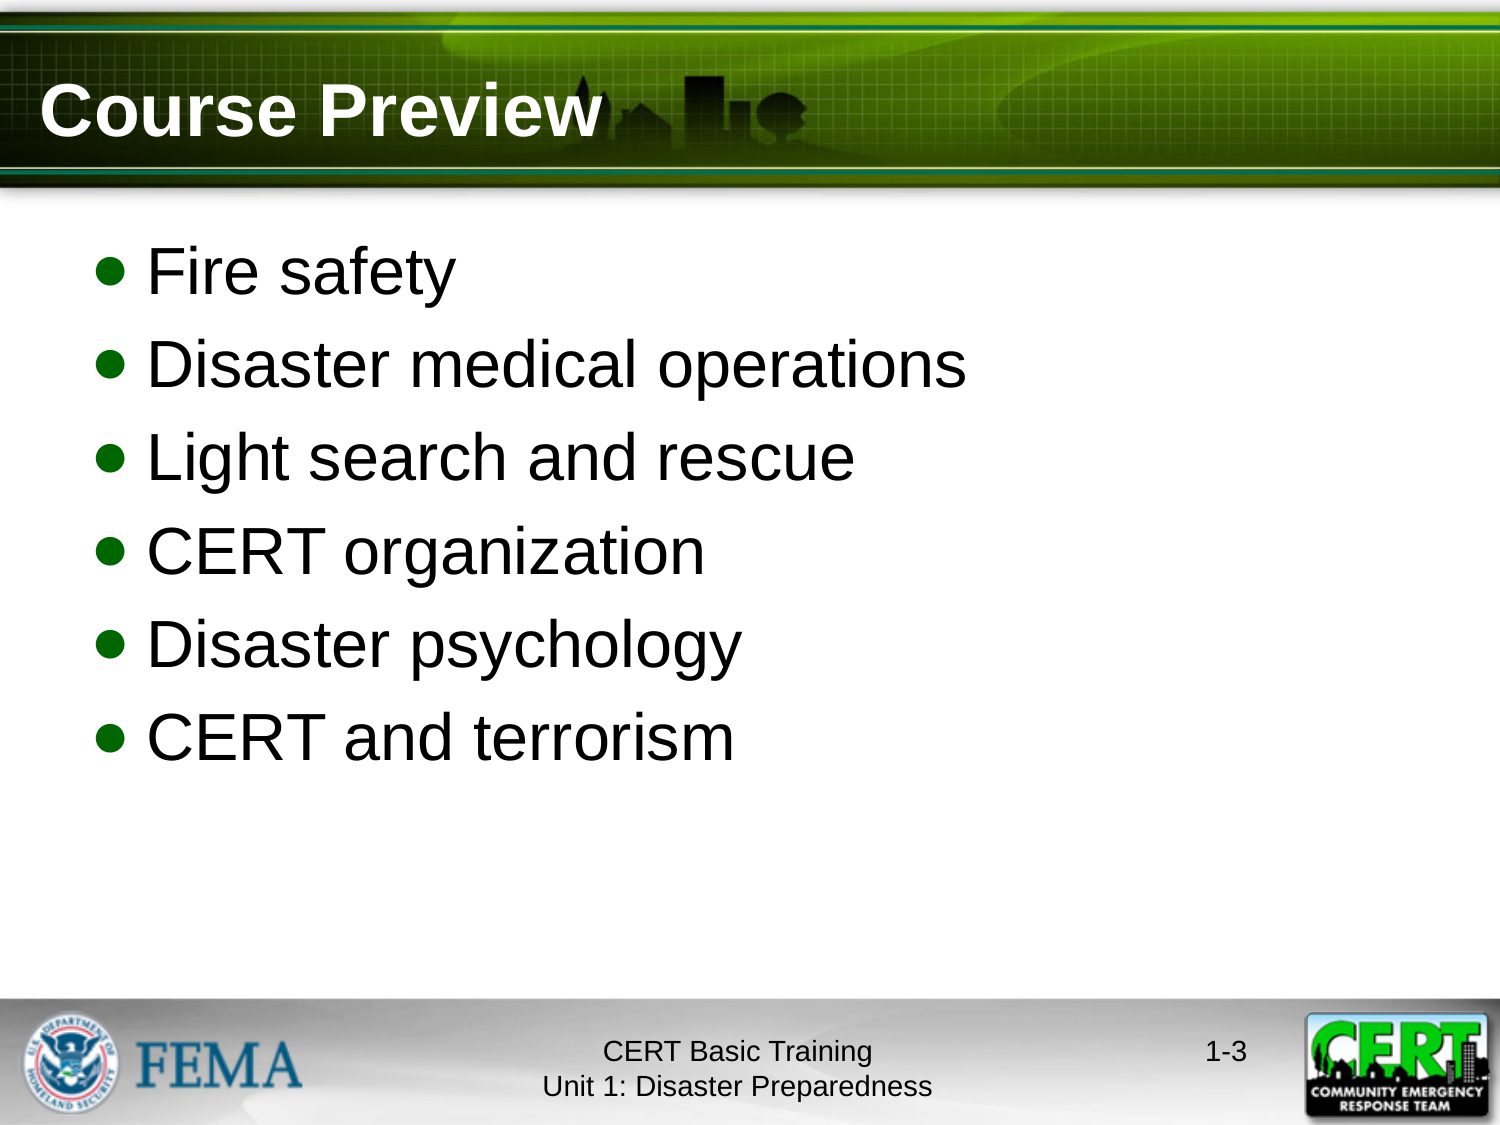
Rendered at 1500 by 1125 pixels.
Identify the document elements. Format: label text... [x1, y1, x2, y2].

list Fire safety Disaster medical operations Light search and rescue CERT organization Disaster psychology CERT and terrorism [75, 220, 1425, 963]
title Course Preview [24, 49, 1476, 163]
picture [0, 0, 1500, 1125]
slide_number 1-2 [1047, 1024, 1263, 1103]
footer CERT Basic Training Unit 1: Disaster Preparedness [452, 1024, 1024, 1103]
